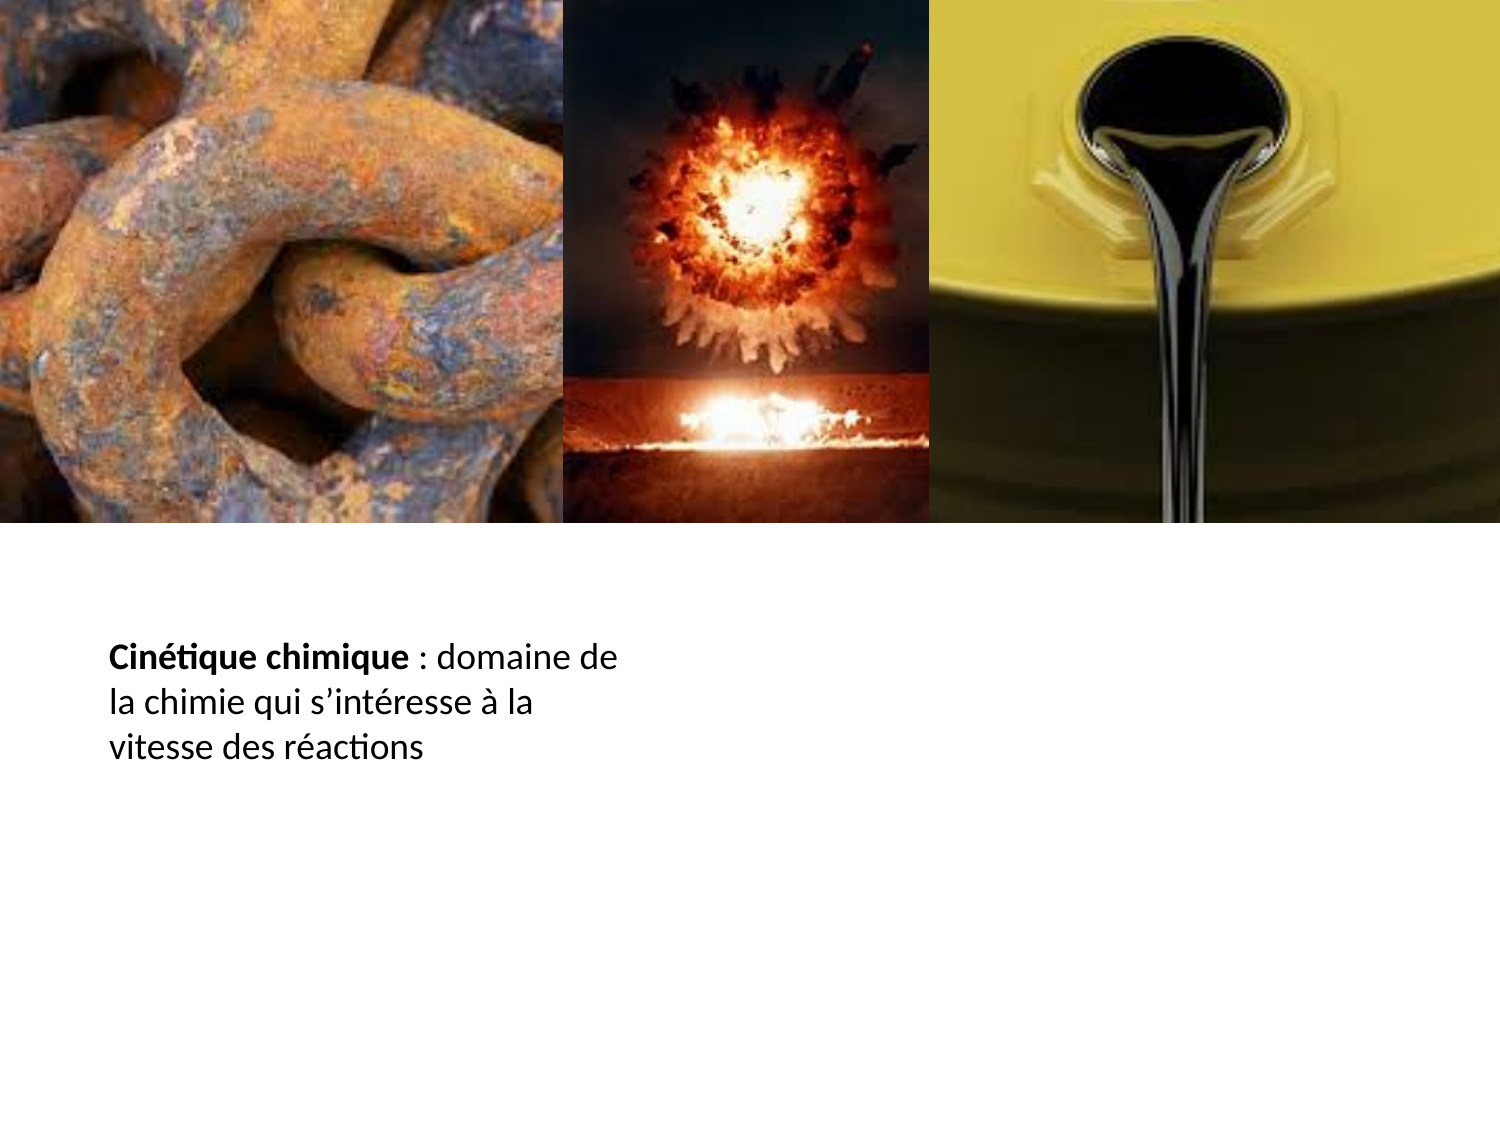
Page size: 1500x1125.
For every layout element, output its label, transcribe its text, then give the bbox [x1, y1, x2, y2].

text_box Cinétique chimique : domaine de la chimie qui s’intéresse à la vitesse des réactions [94, 624, 661, 775]
picture [0, 0, 1500, 524]
